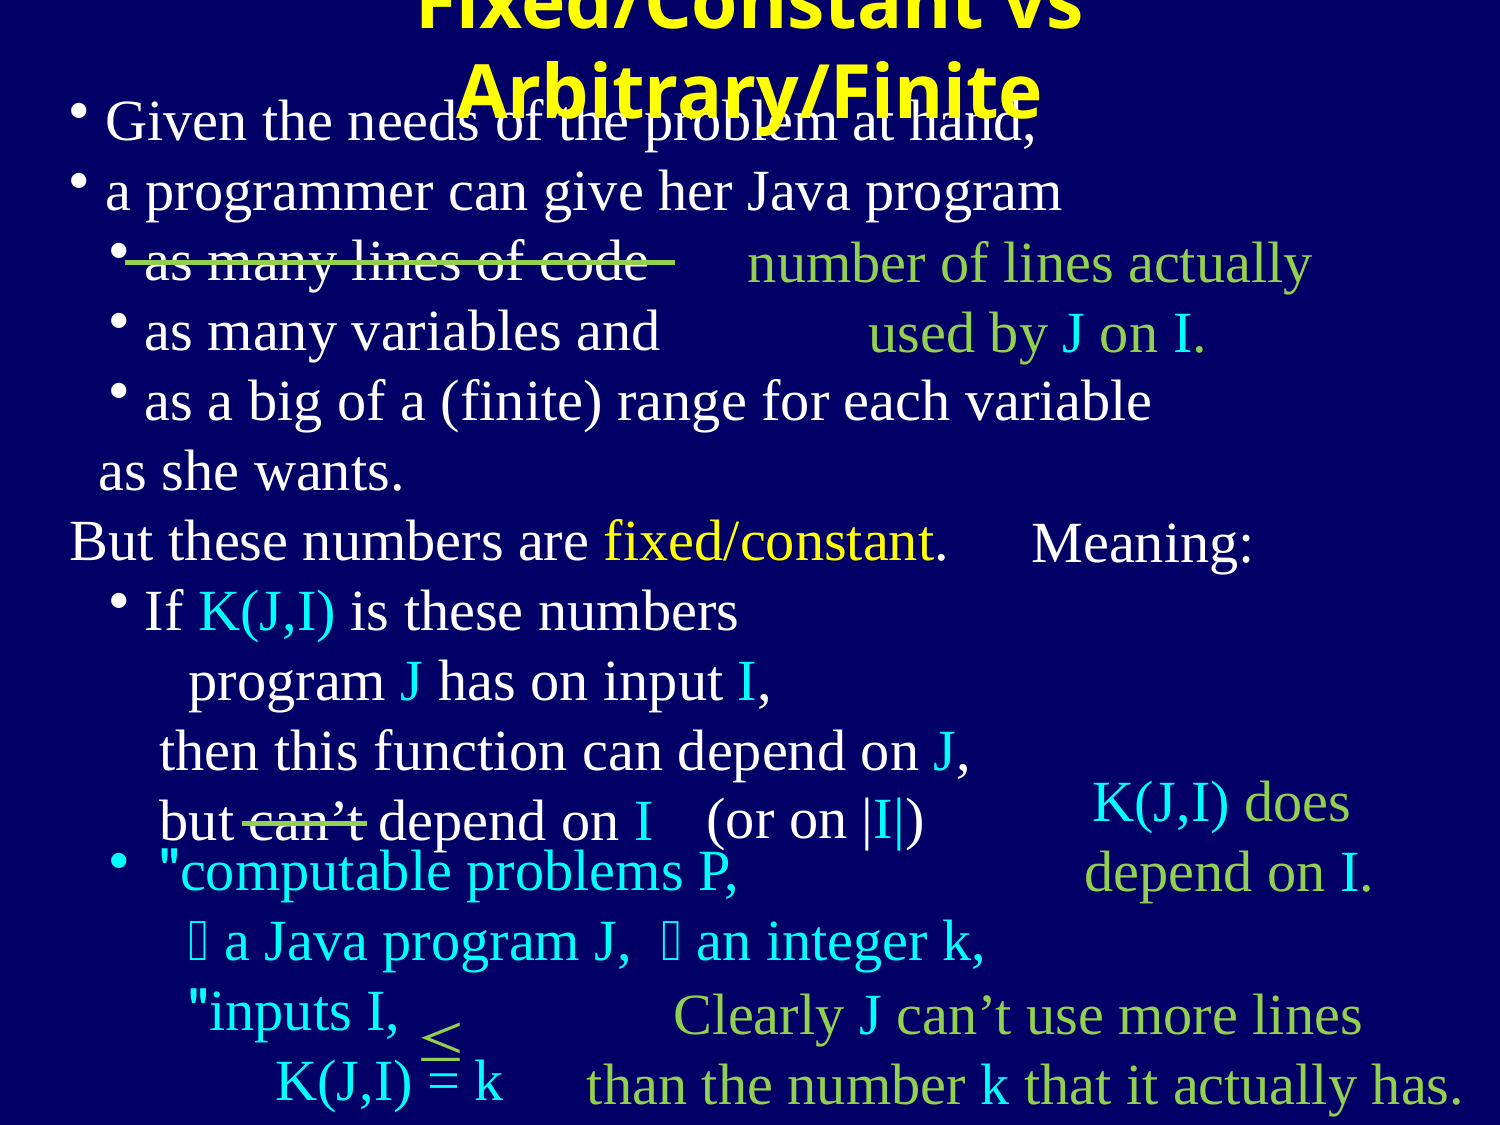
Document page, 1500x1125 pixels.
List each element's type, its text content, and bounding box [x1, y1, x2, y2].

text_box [124, 216, 1376, 374]
text_box Given the needs of the problem at hand, a programmer can give her Java program as many lines of code as many variables and as a big of a (finite) range for each variable as she wants. But these numbers are fixed/constant. If K(J,I) is these numbers program J has on input I, then this function can depend on J, but can’t depend on I [24, 75, 1500, 860]
text_box "computable problems P,  a Java program J,  an integer k, "inputs I, K(J,I) = k [24, 824, 1100, 1120]
text_box Fixed/Constant vs Arbitrary/Finite [112, 0, 1388, 138]
text_box Meaning: [986, 497, 1301, 582]
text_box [242, 755, 1422, 913]
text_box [407, 968, 1500, 1125]
